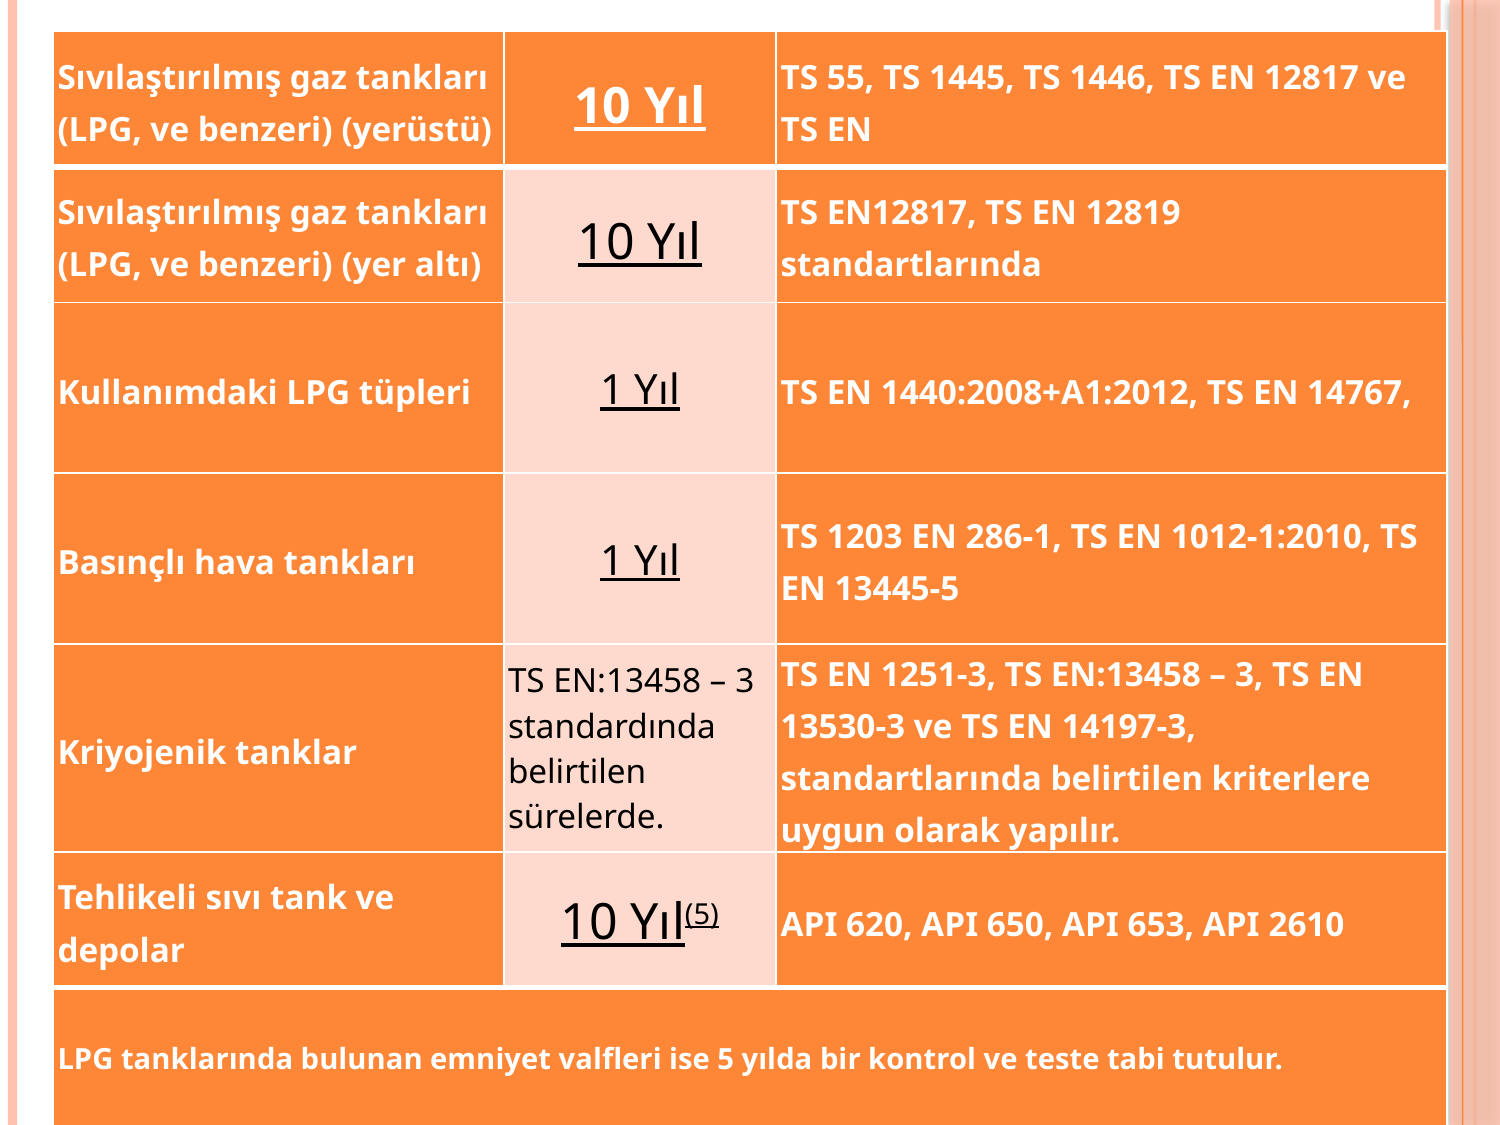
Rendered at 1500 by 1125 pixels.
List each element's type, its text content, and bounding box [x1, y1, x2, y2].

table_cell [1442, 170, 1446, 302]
table_cell TS EN:13458 – 3 standardında belirtilen sürelerde. [505, 645, 775, 851]
table_cell Sıvılaştırılmış gaz tankları (LPG, ve benzeri) (yer altı) [54, 170, 503, 302]
table_cell Kullanımdaki LPG tüpleri [54, 303, 503, 472]
table_cell 1 Yıl [505, 303, 775, 472]
table_header TS 55, TS 1445, TS 1446, TS EN 12817 ve TS EN [777, 32, 1446, 164]
table_cell Tehlikeli sıvı tank ve depolar [54, 853, 503, 985]
table_header 10 Yıl [505, 32, 775, 164]
table_cell 1 Yıl [505, 474, 775, 643]
table_cell TS 1203 EN 286-1, TS EN 1012-1:2010, TS EN 13445-5 [1440, 474, 1446, 643]
table_cell TS EN 1440:2008+A1:2012, TS EN 14767, [777, 303, 1446, 472]
table_cell TS 1203 EN 286-1, TS EN 1012-1:2010, TS EN 13445-5 [777, 474, 1379, 643]
table_cell Basınçlı hava tankları [54, 474, 503, 643]
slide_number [1378, 43, 1442, 374]
table_cell Kriyojenik tanklar [54, 645, 503, 851]
table_cell 10 Yıl [505, 170, 775, 302]
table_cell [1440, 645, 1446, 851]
table_cell LPG tanklarında bulunan emniyet valfleri ise 5 yılda bir kontrol ve teste tabi tutulur. [54, 990, 1446, 1125]
table_cell TS EN 1251-3, TS EN:13458 – 3, TS EN 13530-3 ve TS EN 14197-3, standartlarında belirtilen kriterlere uygun olarak yapılır. [777, 645, 1379, 851]
table_cell 10 Yıl(5) [505, 853, 775, 985]
table_header Sıvılaştırılmış gaz tankları (LPG, ve benzeri) (yerüstü) [54, 32, 503, 164]
table_cell TS EN12817, TS EN 12819 standartlarında [777, 170, 1378, 302]
table_cell API 620, API 650, API 653, API 2610 [777, 853, 1446, 985]
footer M.Azmi AKTACİR [1379, 380, 1440, 906]
slide_number 67 [1333, 940, 1434, 1027]
